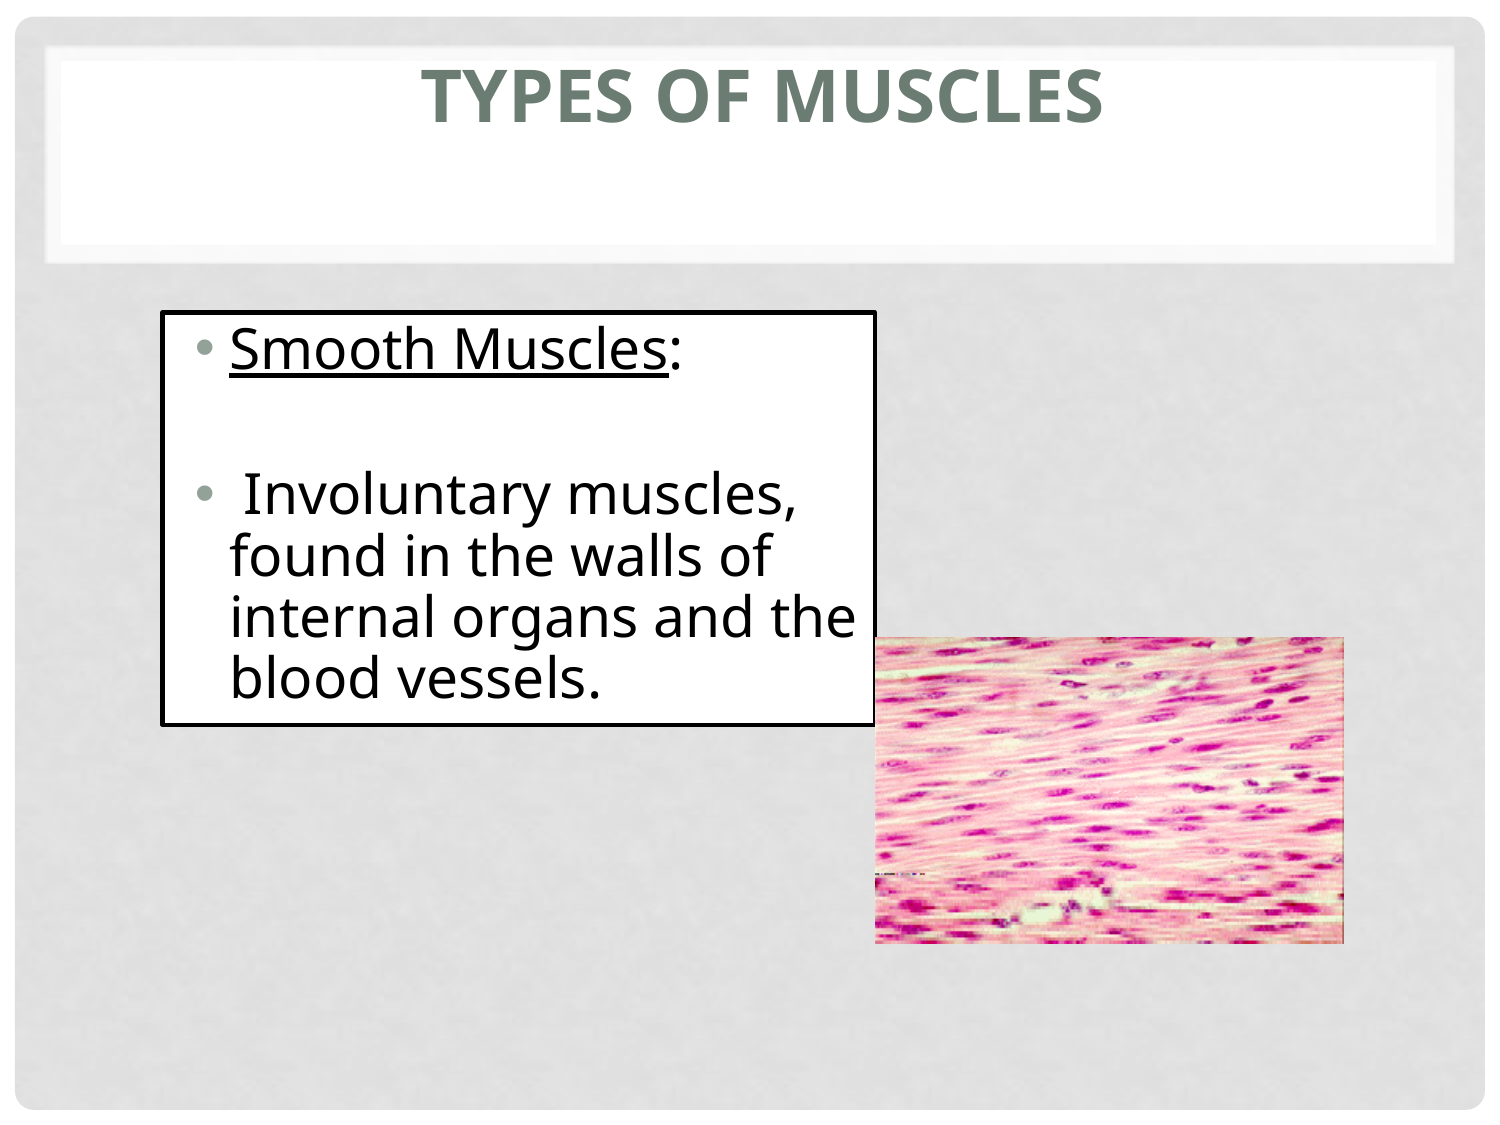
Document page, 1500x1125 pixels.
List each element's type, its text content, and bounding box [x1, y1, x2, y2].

picture [874, 637, 1344, 944]
list Smooth Muscles: Involuntary muscles, found in the walls of internal organs and the blood vessels. [160, 310, 877, 727]
title Types of Muscles [87, 0, 1438, 188]
